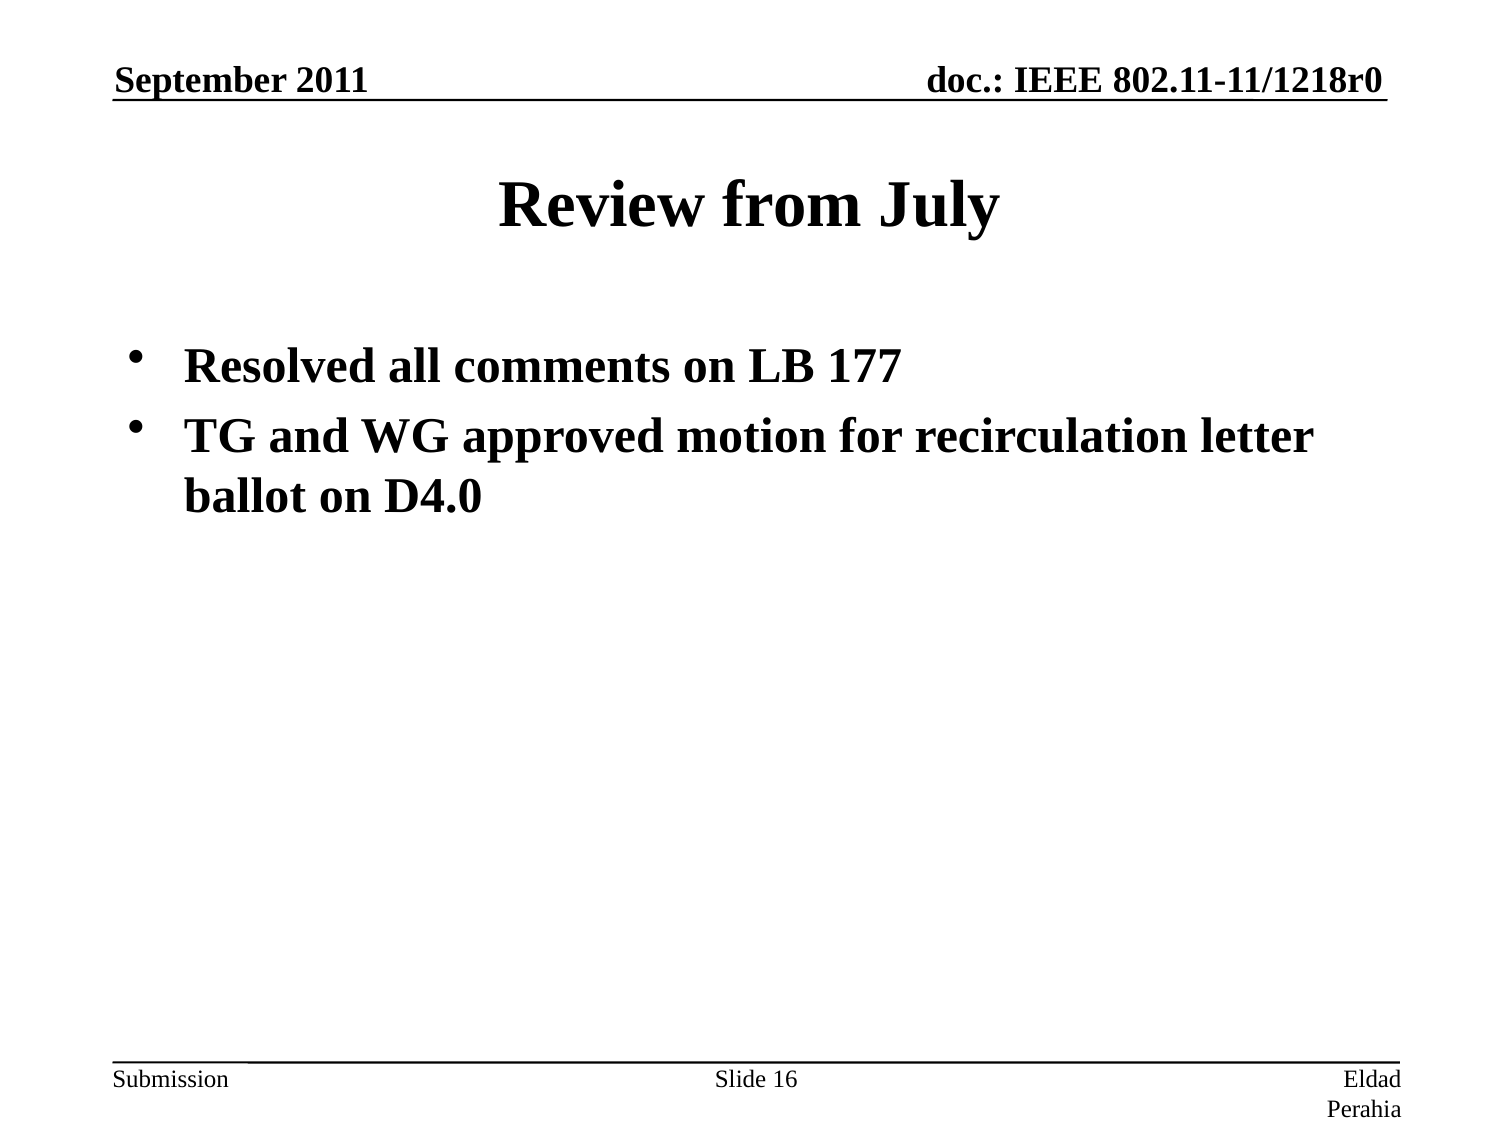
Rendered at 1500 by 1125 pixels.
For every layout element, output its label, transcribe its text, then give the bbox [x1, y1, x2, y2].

list Resolved all comments on LB 177 TG and WG approved motion for recirculation letter ballot on D4.0 [112, 324, 1388, 1001]
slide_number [114, 54, 372, 101]
footer Eldad Perahia, Intel Corporation [1324, 1061, 1402, 1093]
slide_number Slide 16 [712, 1061, 800, 1093]
title Review from July [112, 112, 1388, 288]
